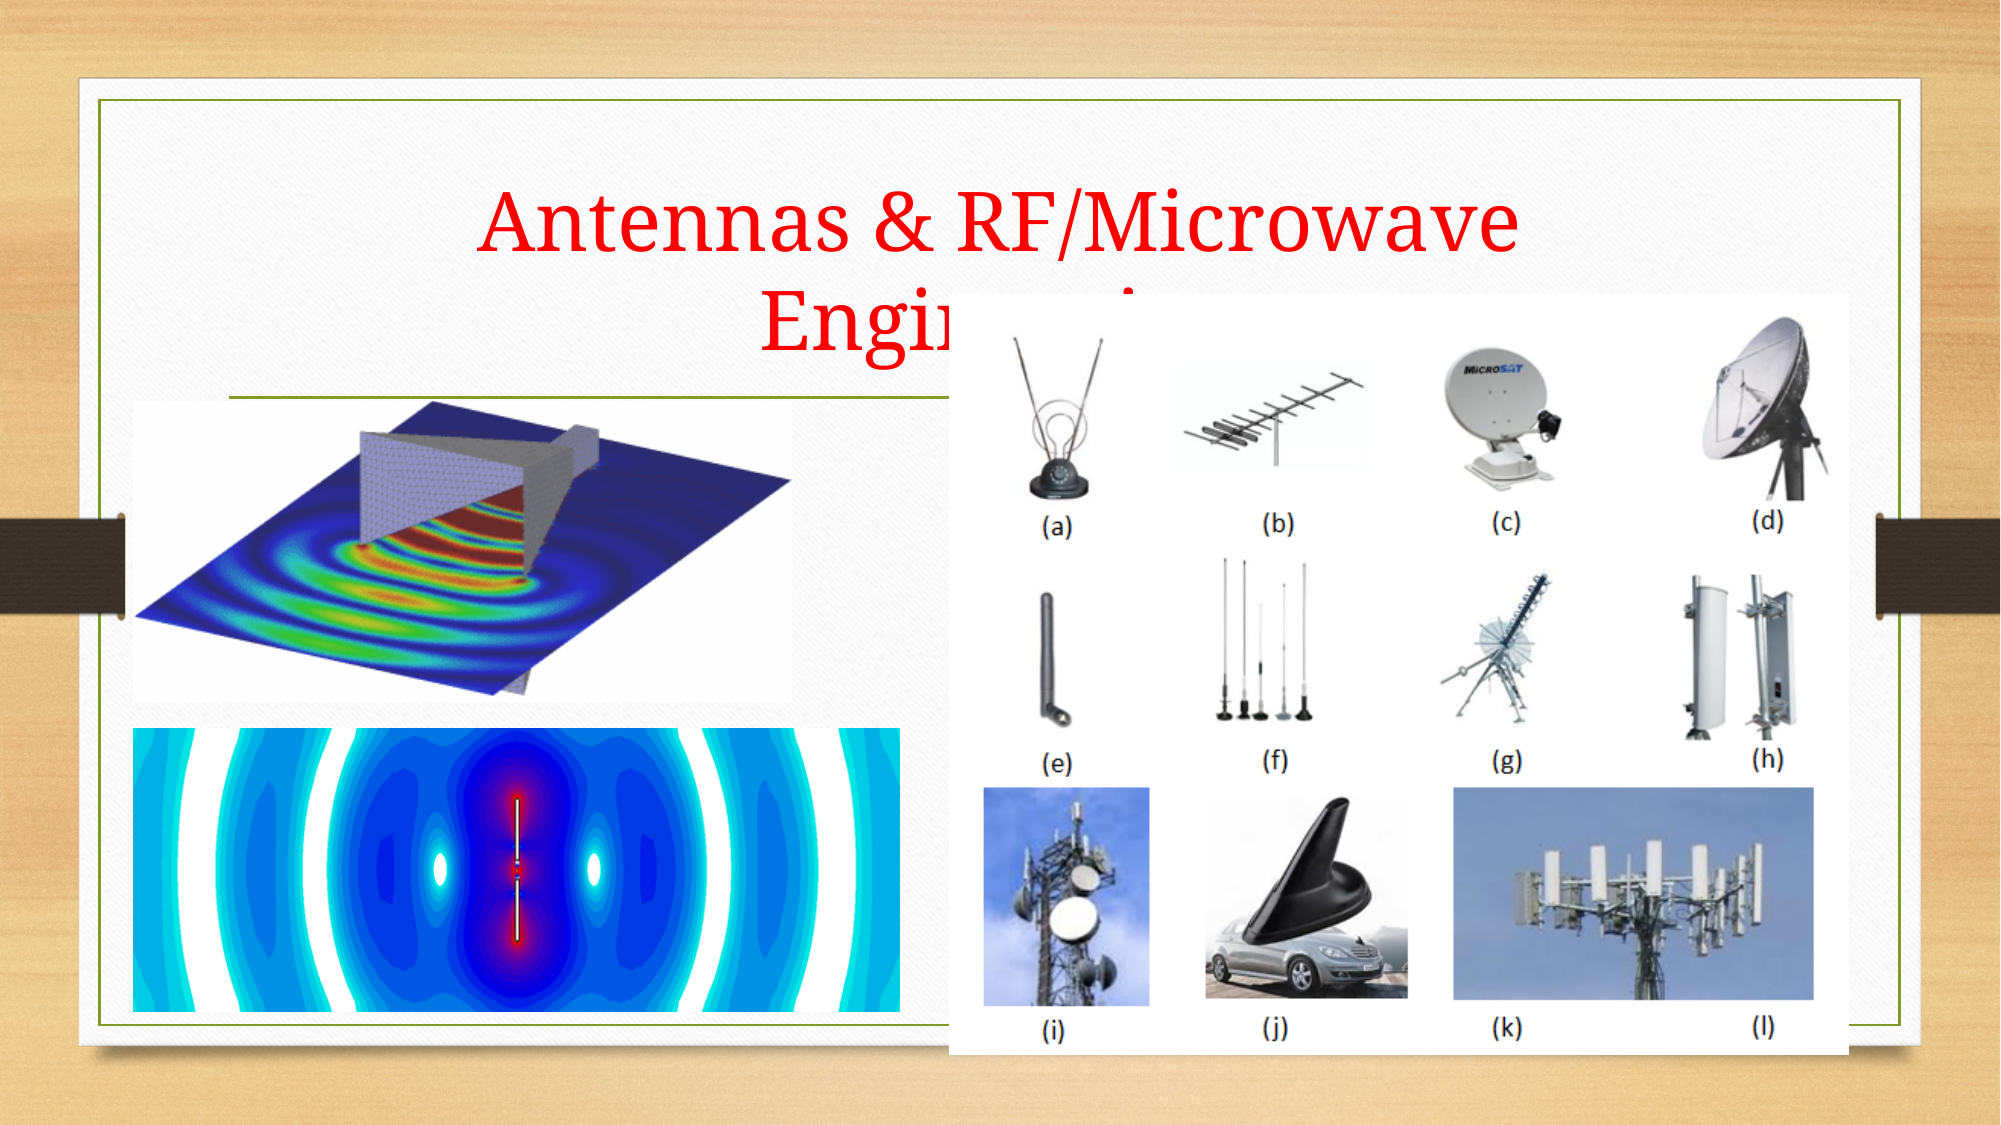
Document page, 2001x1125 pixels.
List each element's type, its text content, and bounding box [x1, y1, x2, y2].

picture [0, 0, 2001, 1125]
title Antennas & RF/Microwave Engineering [212, 161, 1788, 375]
